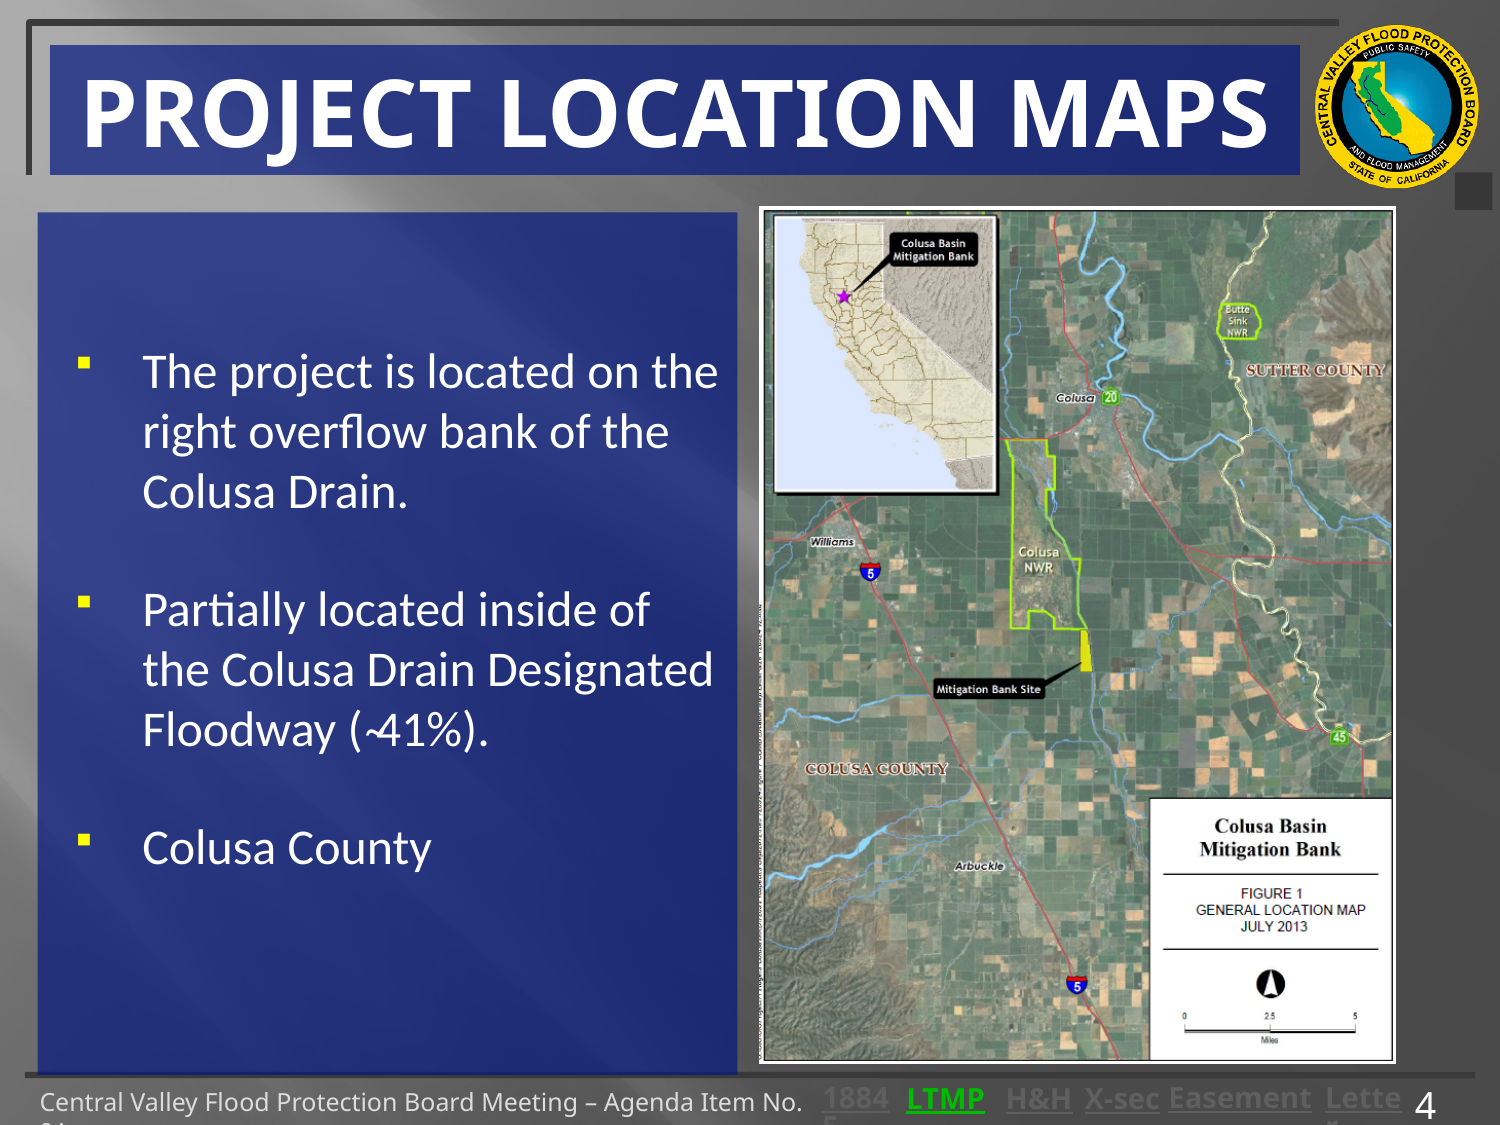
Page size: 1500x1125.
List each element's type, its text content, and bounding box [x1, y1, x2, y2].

picture [1312, 24, 1481, 192]
slide_number 4 [1400, 1074, 1475, 1125]
picture [758, 206, 1396, 1065]
title PROJECT LOCATION MAPS [50, 45, 1300, 175]
text_box [1454, 172, 1493, 210]
list The project is located on the right overflow bank of the Colusa Drain. Partially located inside of the Colusa Drain Designated Floodway ( ̴41%). Colusa County [37, 212, 738, 1075]
